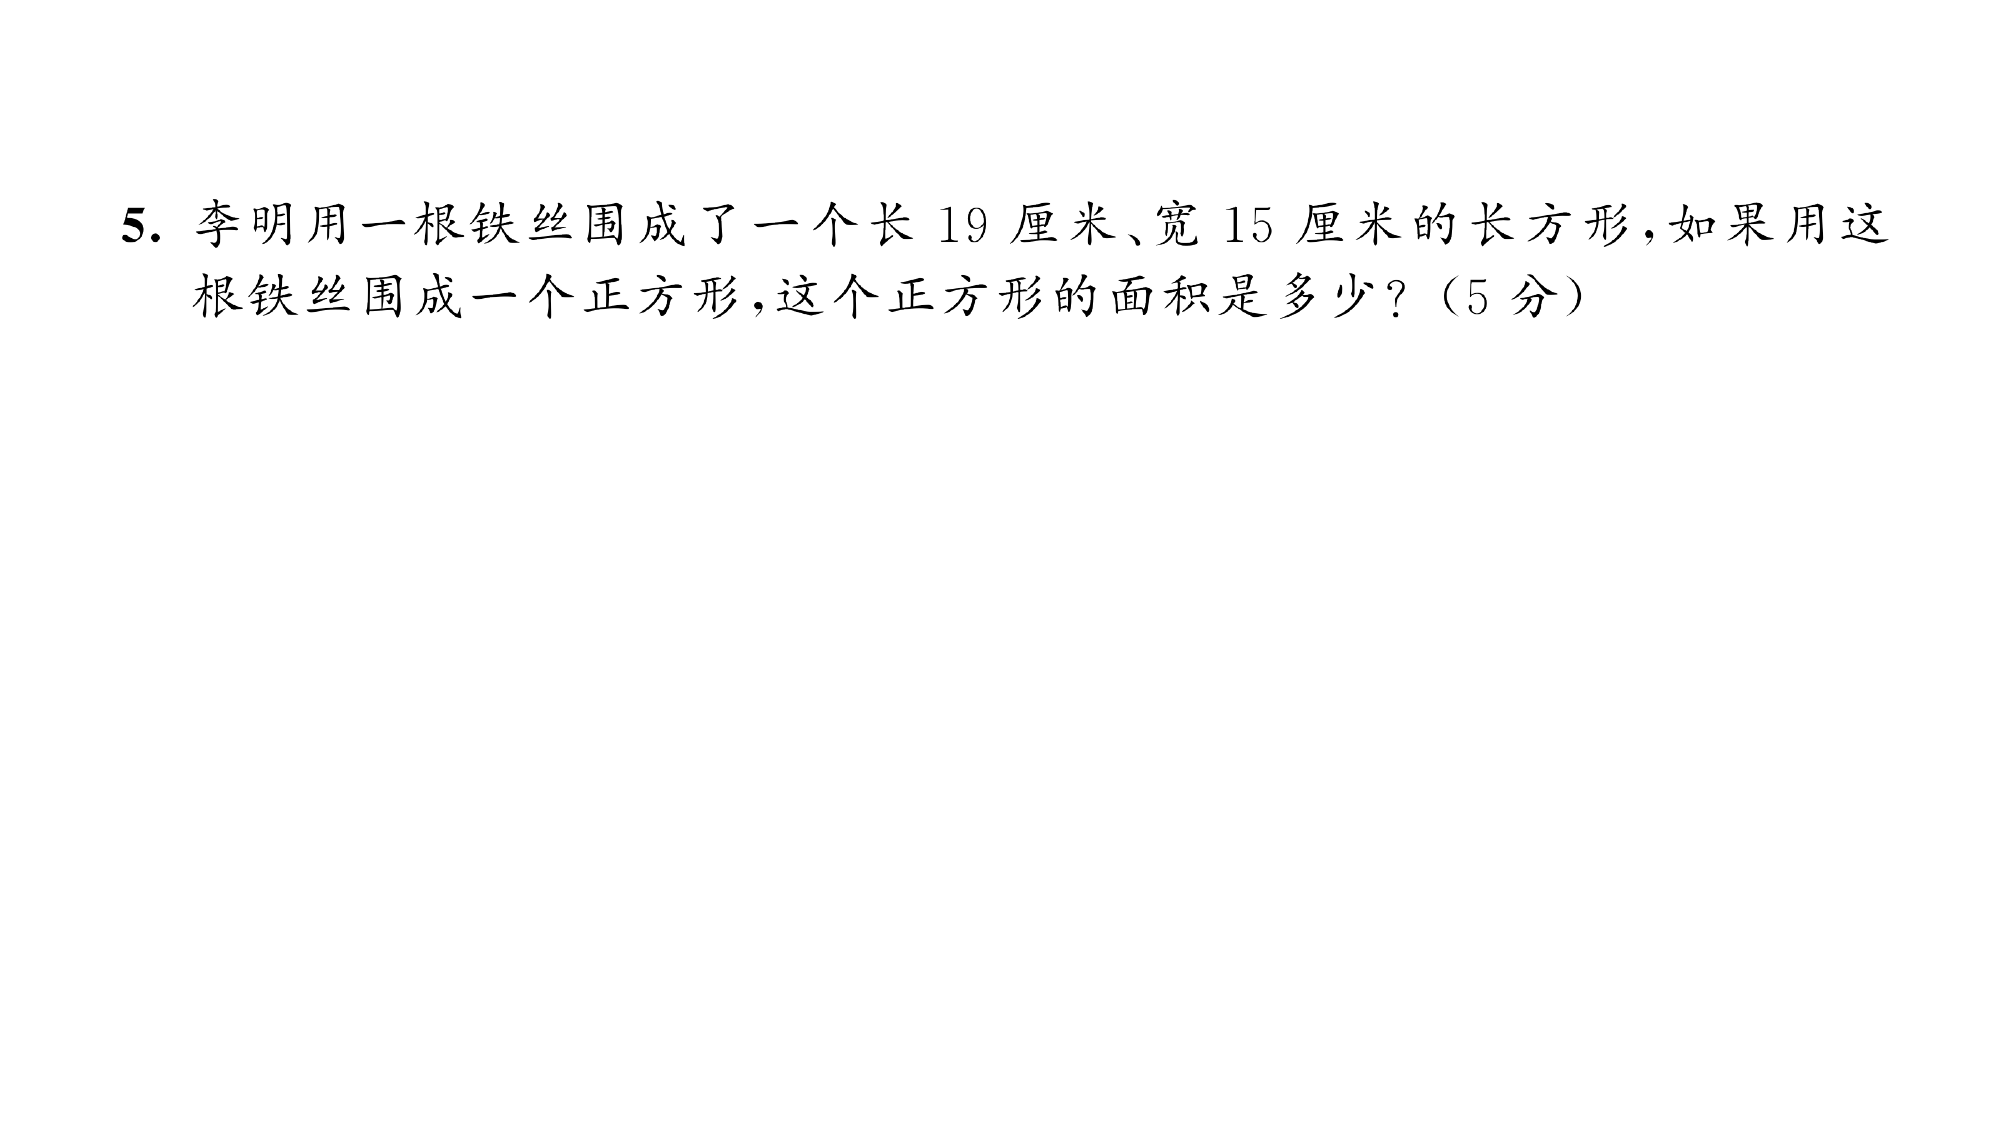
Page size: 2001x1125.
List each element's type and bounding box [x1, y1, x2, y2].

picture [118, 177, 2000, 666]
